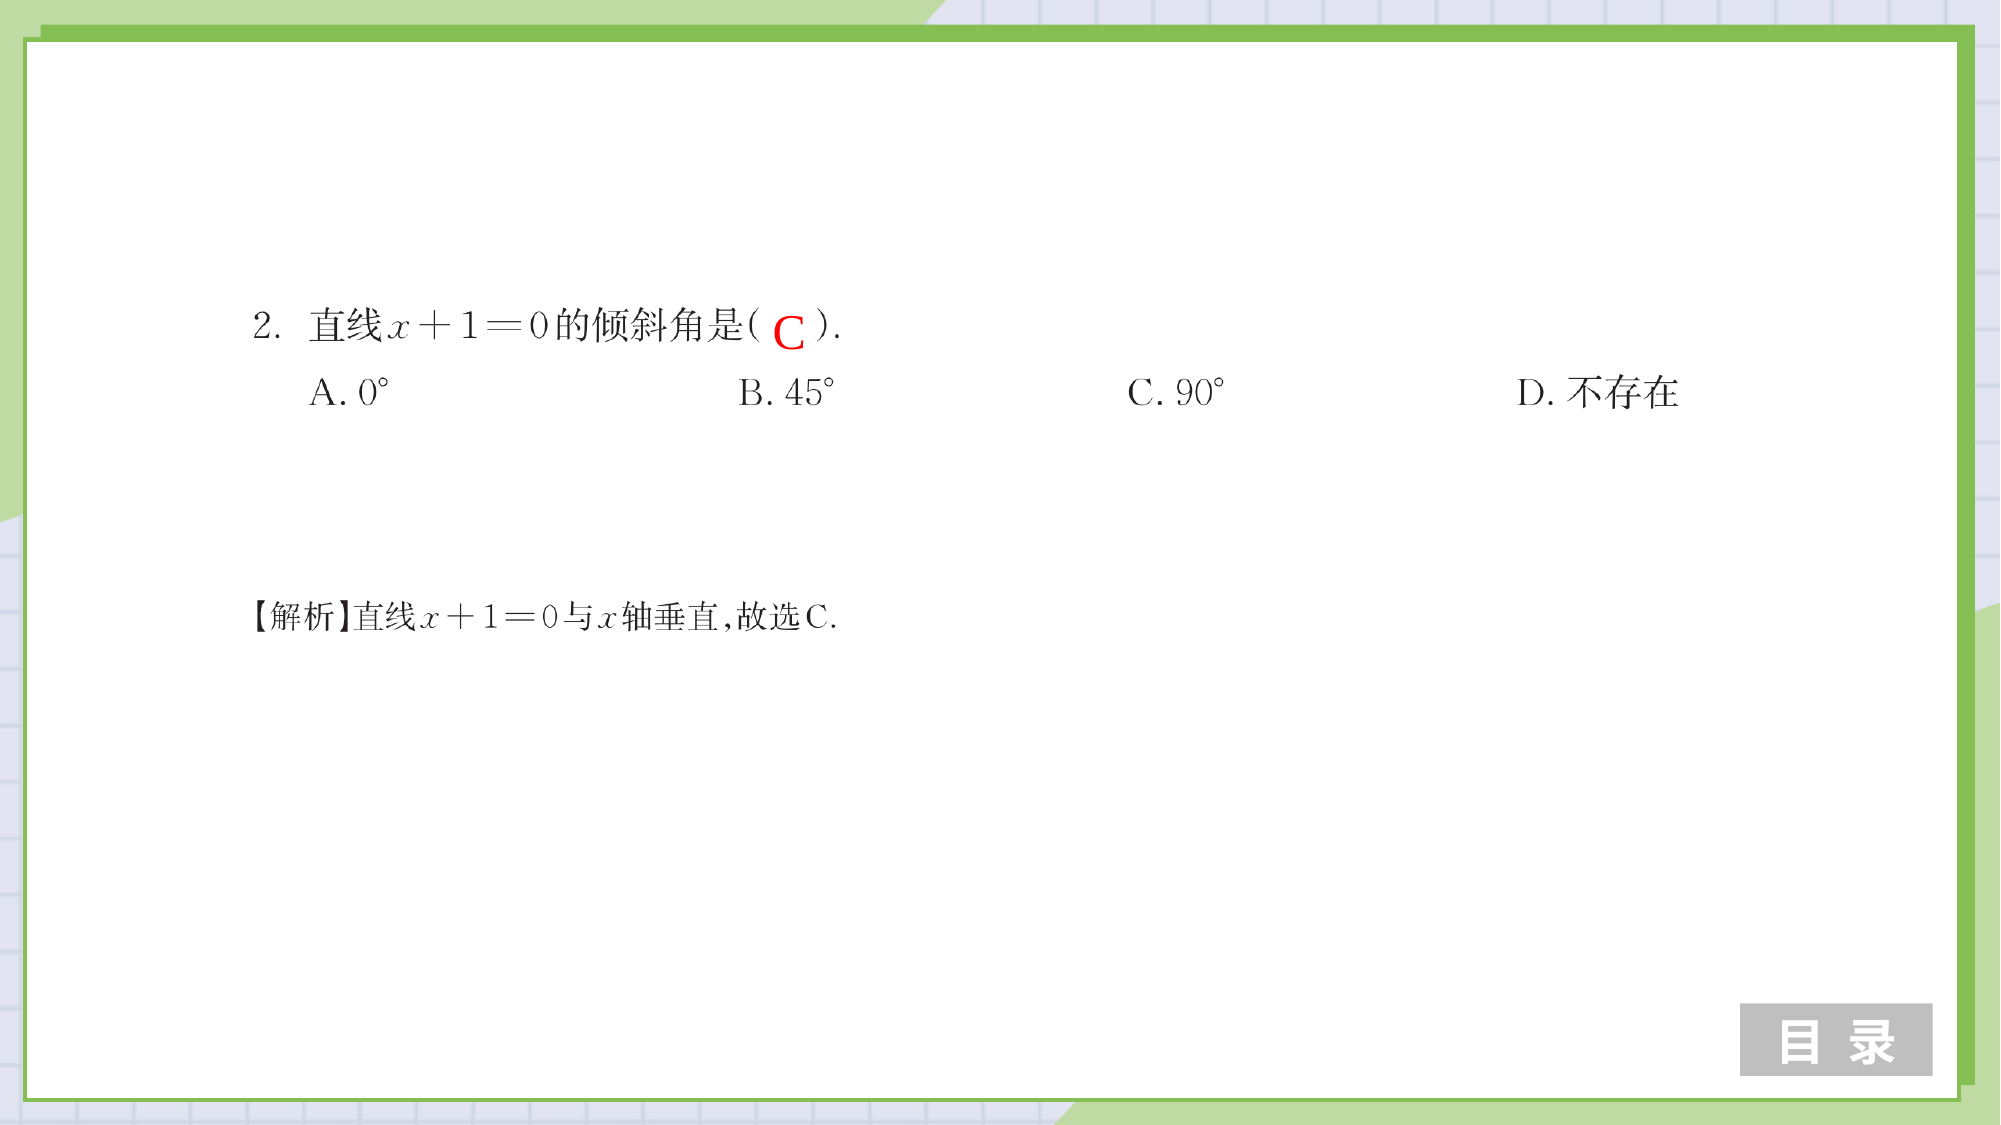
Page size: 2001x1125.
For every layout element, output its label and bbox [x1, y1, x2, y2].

picture [236, 587, 861, 646]
picture [0, 515, 1074, 1125]
picture [925, 0, 2000, 611]
picture [244, 285, 1702, 419]
